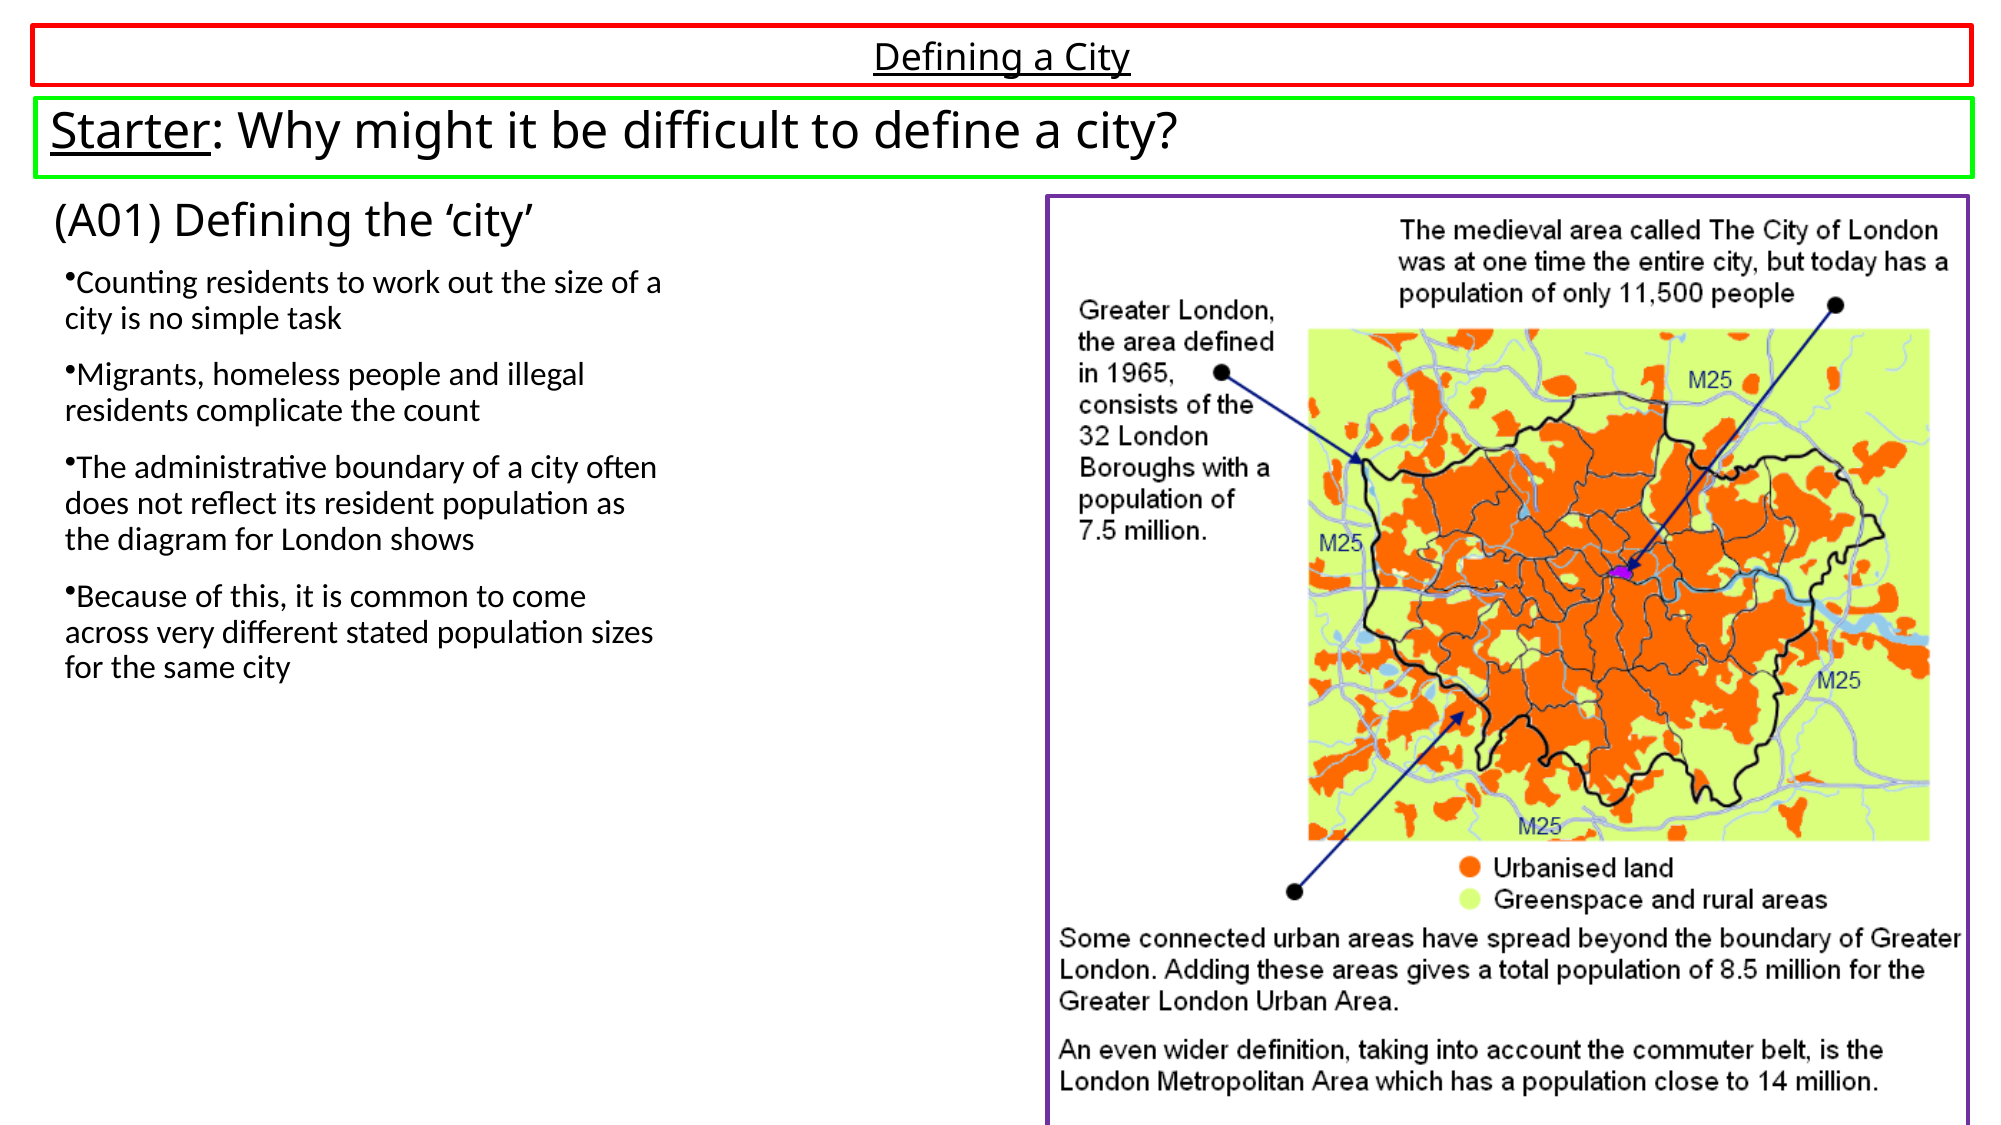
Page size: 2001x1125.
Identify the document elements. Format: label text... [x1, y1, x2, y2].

list Counting residents to work out the size of a city is no simple task Migrants, homeless people and illegal residents complicate the count The administrative boundary of a city often does not reflect its resident population as the diagram for London shows Because of this, it is common to come across very different stated population sizes for the same city [49, 257, 688, 970]
title (A01) Defining the ‘city’ [39, 189, 987, 254]
text_box Starter: Why might it be difficult to define a city? [35, 97, 1973, 178]
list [1050, 198, 1966, 1125]
text_box Defining a City [32, 25, 1972, 86]
